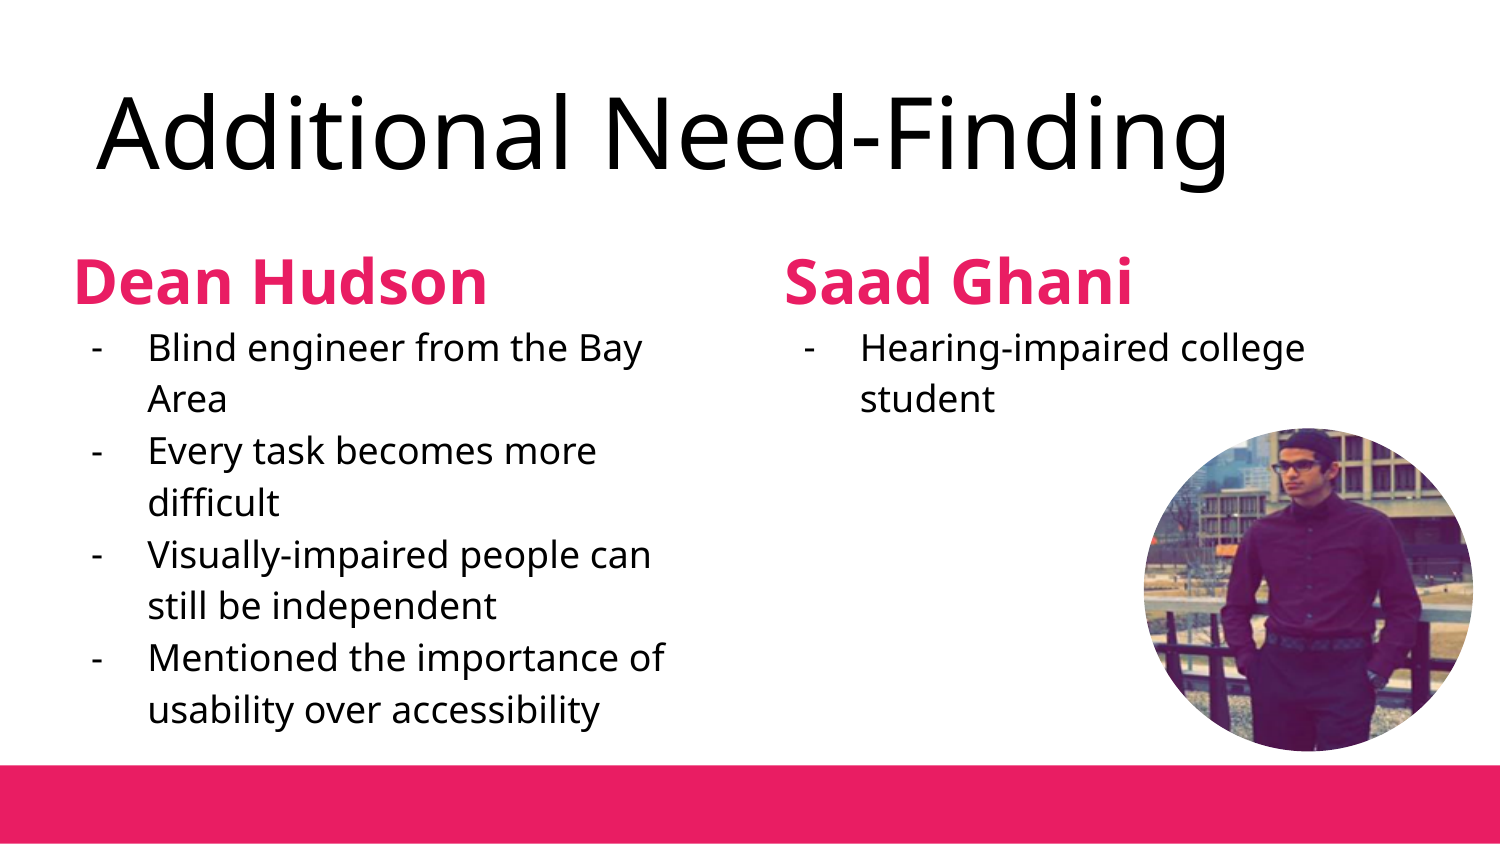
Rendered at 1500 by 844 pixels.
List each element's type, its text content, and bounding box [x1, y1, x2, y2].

title Additional Need-Finding [57, 54, 1273, 216]
list Dean Hudson Blind engineer from the Bay Area Every task becomes more difficult Visually-impaired people can still be independent Mentioned the importance of usability over accessibility [57, 215, 736, 689]
list Saad Ghani Hearing-impaired college student [769, 215, 1449, 689]
picture [1143, 428, 1474, 752]
